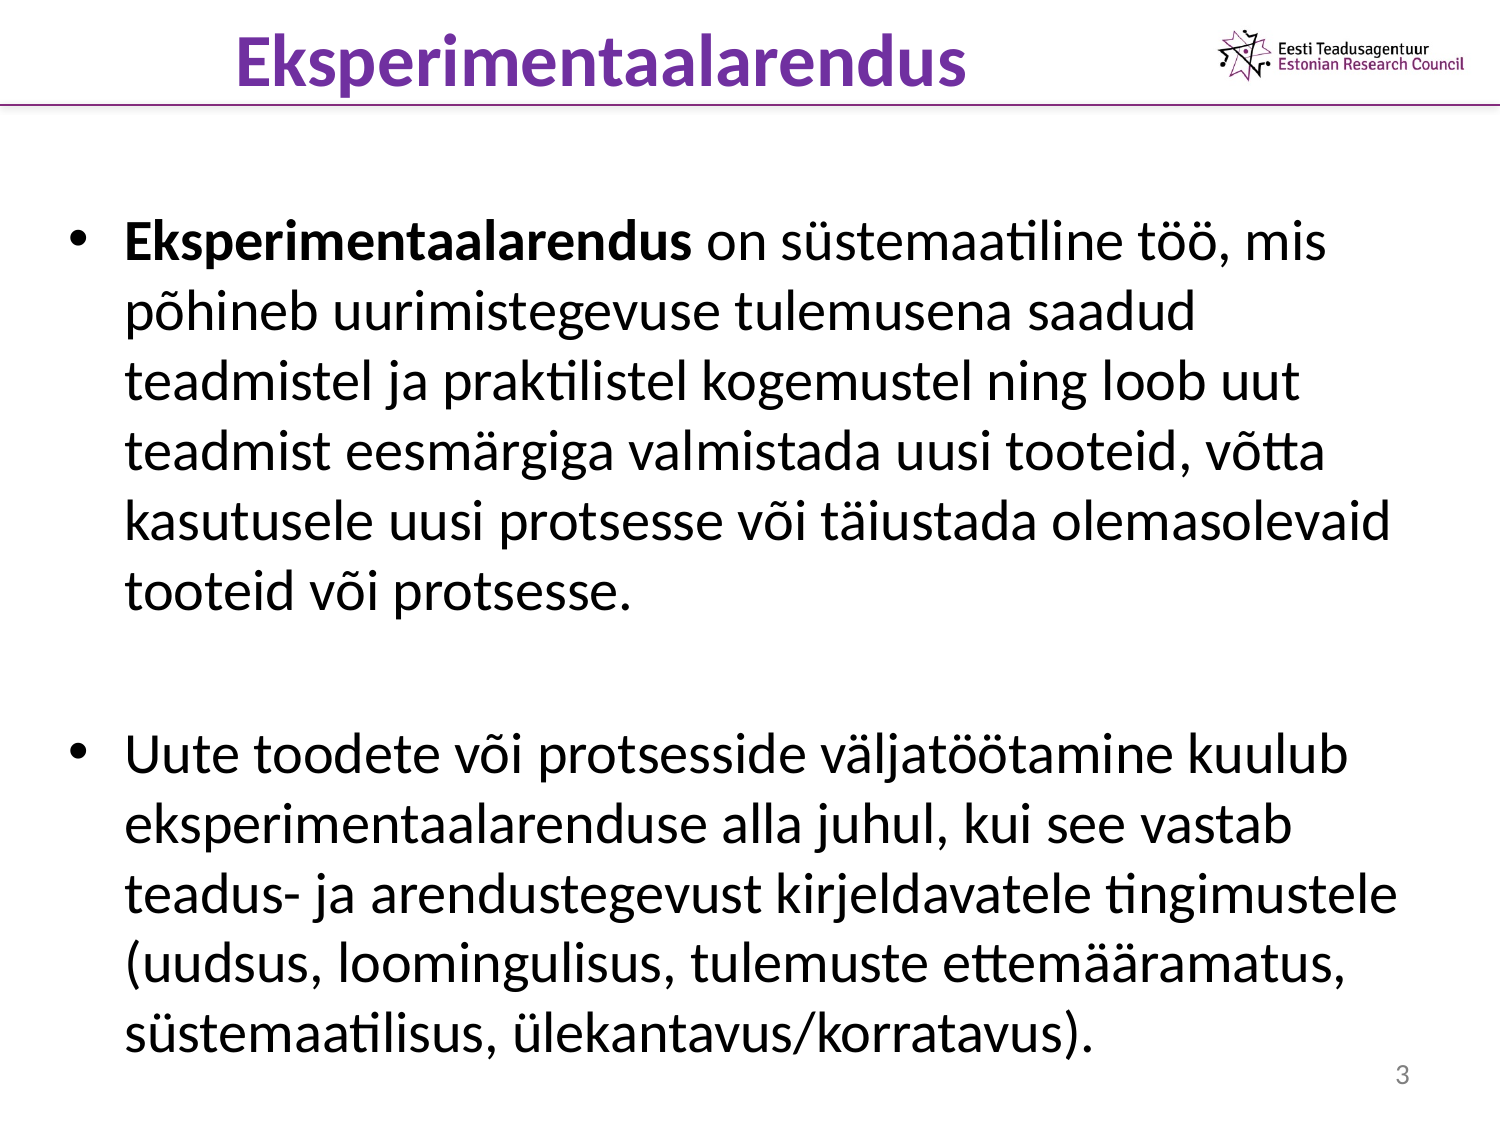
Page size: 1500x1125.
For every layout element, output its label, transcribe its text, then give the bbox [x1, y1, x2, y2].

slide_number 3 [1074, 1042, 1425, 1103]
list Eksperimentaalarendus on süstemaatiline töö, mis põhineb uurimistegevuse tulemusena saadud teadmistel ja praktilistel kogemustel ning loob uut teadmist eesmärgiga valmistada uusi tooteid, võtta kasutusele uusi protsesse või täiustada olemasolevaid tooteid või protsesse. Uute toodete või protsesside väljatöötamine kuulub eksperimentaalarenduse alla juhul, kui see vastab teadus- ja arendustegevust kirjeldavatele tingimustele (uudsus, loomingulisus, tulemuste ettemääramatus, süstemaatilisus, ülekantavus/korratavus). [53, 113, 1459, 1103]
picture [1285, 19, 1474, 92]
title Eksperimentaalarendus [0, 0, 1285, 114]
